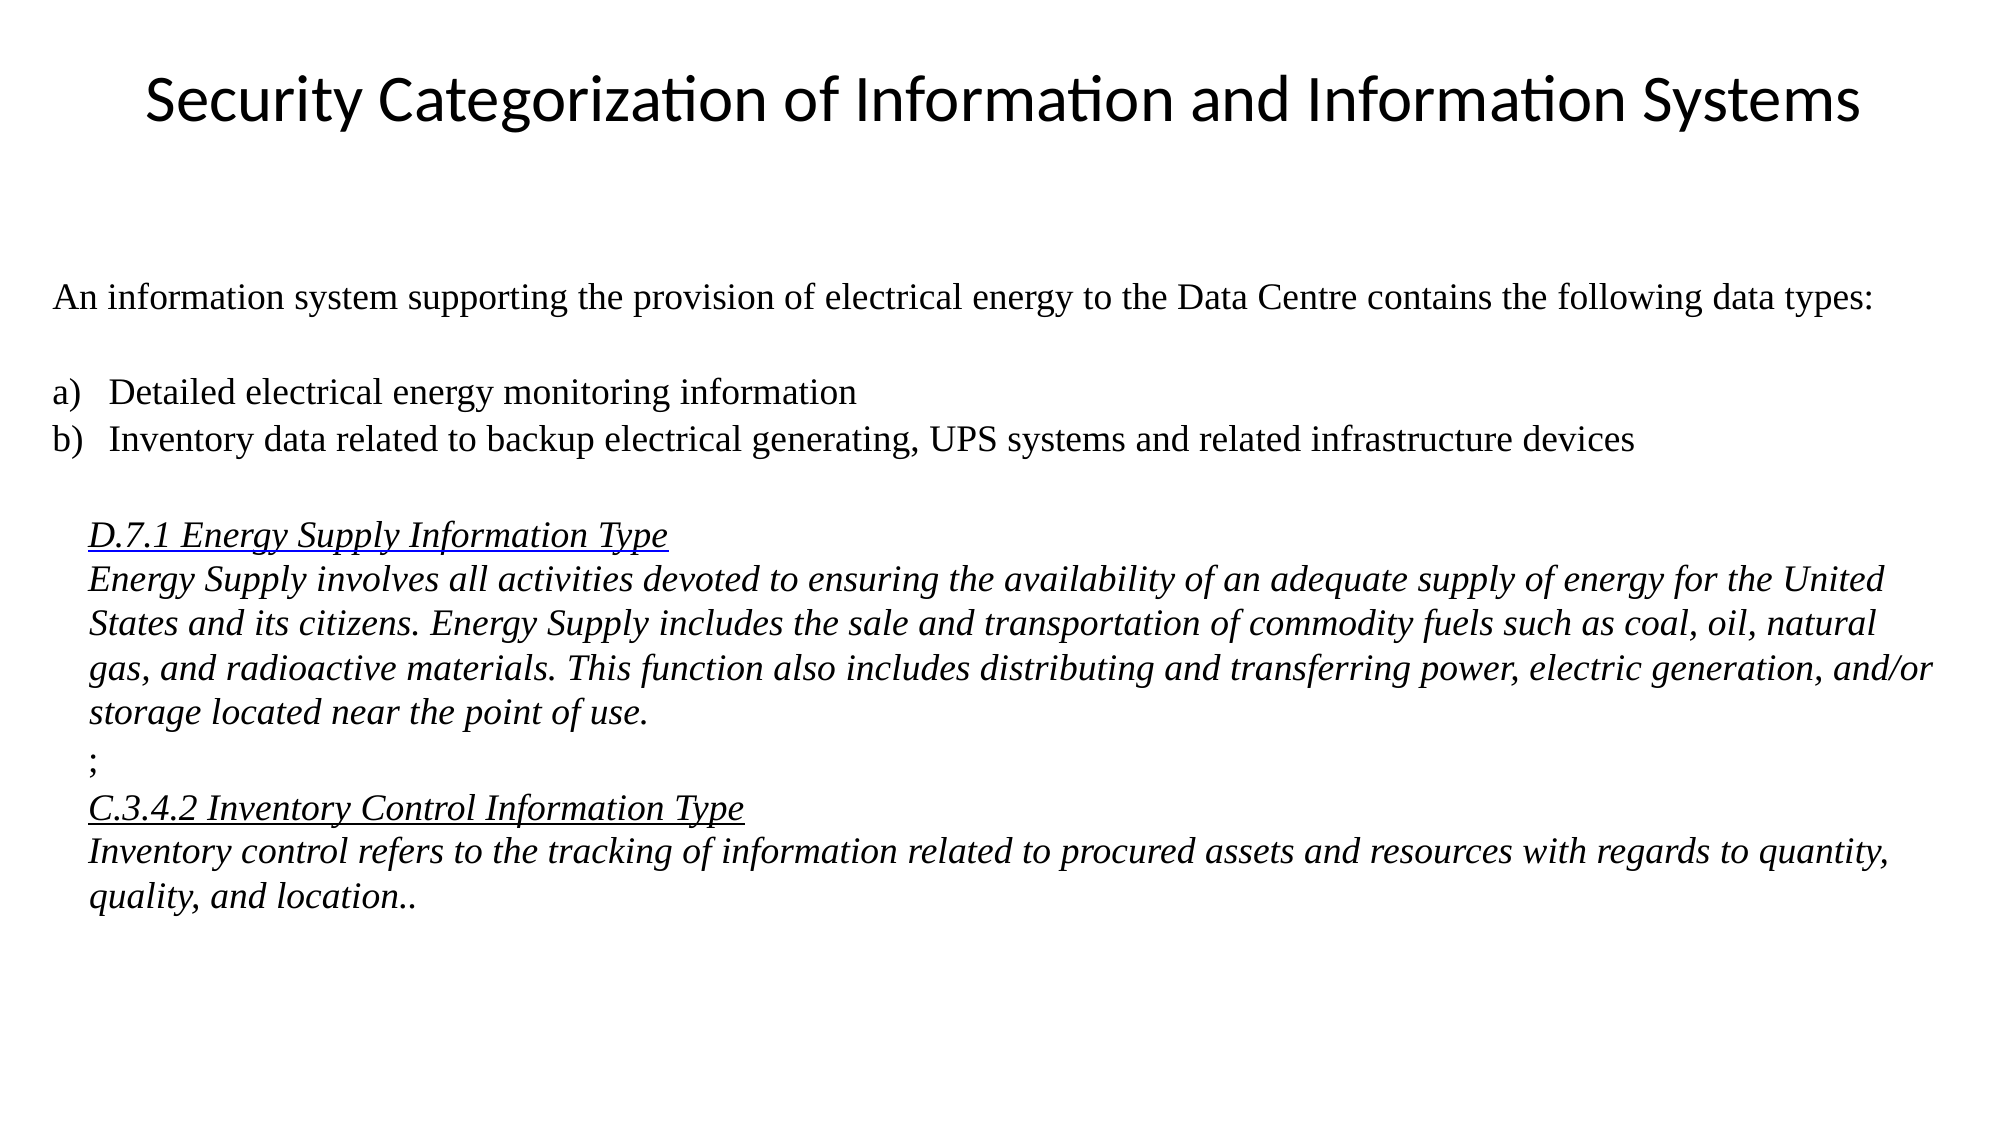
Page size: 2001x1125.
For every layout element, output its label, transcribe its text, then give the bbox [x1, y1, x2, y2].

text_box An information system supporting the provision of electrical energy to the Data Centre contains the following data types: Detailed electrical energy monitoring information Inventory data related to backup electrical generating, UPS systems and related infrastructure devices D.7.1 Energy Supply Information Type Energy Supply involves all activities devoted to ensuring the availability of an adequate supply of energy for the United States and its citizens. Energy Supply includes the sale and transportation of commodity fuels such as coal, oil, natural gas, and radioactive materials. This function also includes distributing and transferring power, electric generation, and/or storage located near the point of use. ; C.3.4.2 Inventory Control Information Type Inventory control refers to the tracking of information related to procured assets and resources with regards to quantity, quality, and location.. [37, 214, 1954, 925]
text_box Security Categorization of Information and Information Systems [130, 47, 1878, 143]
